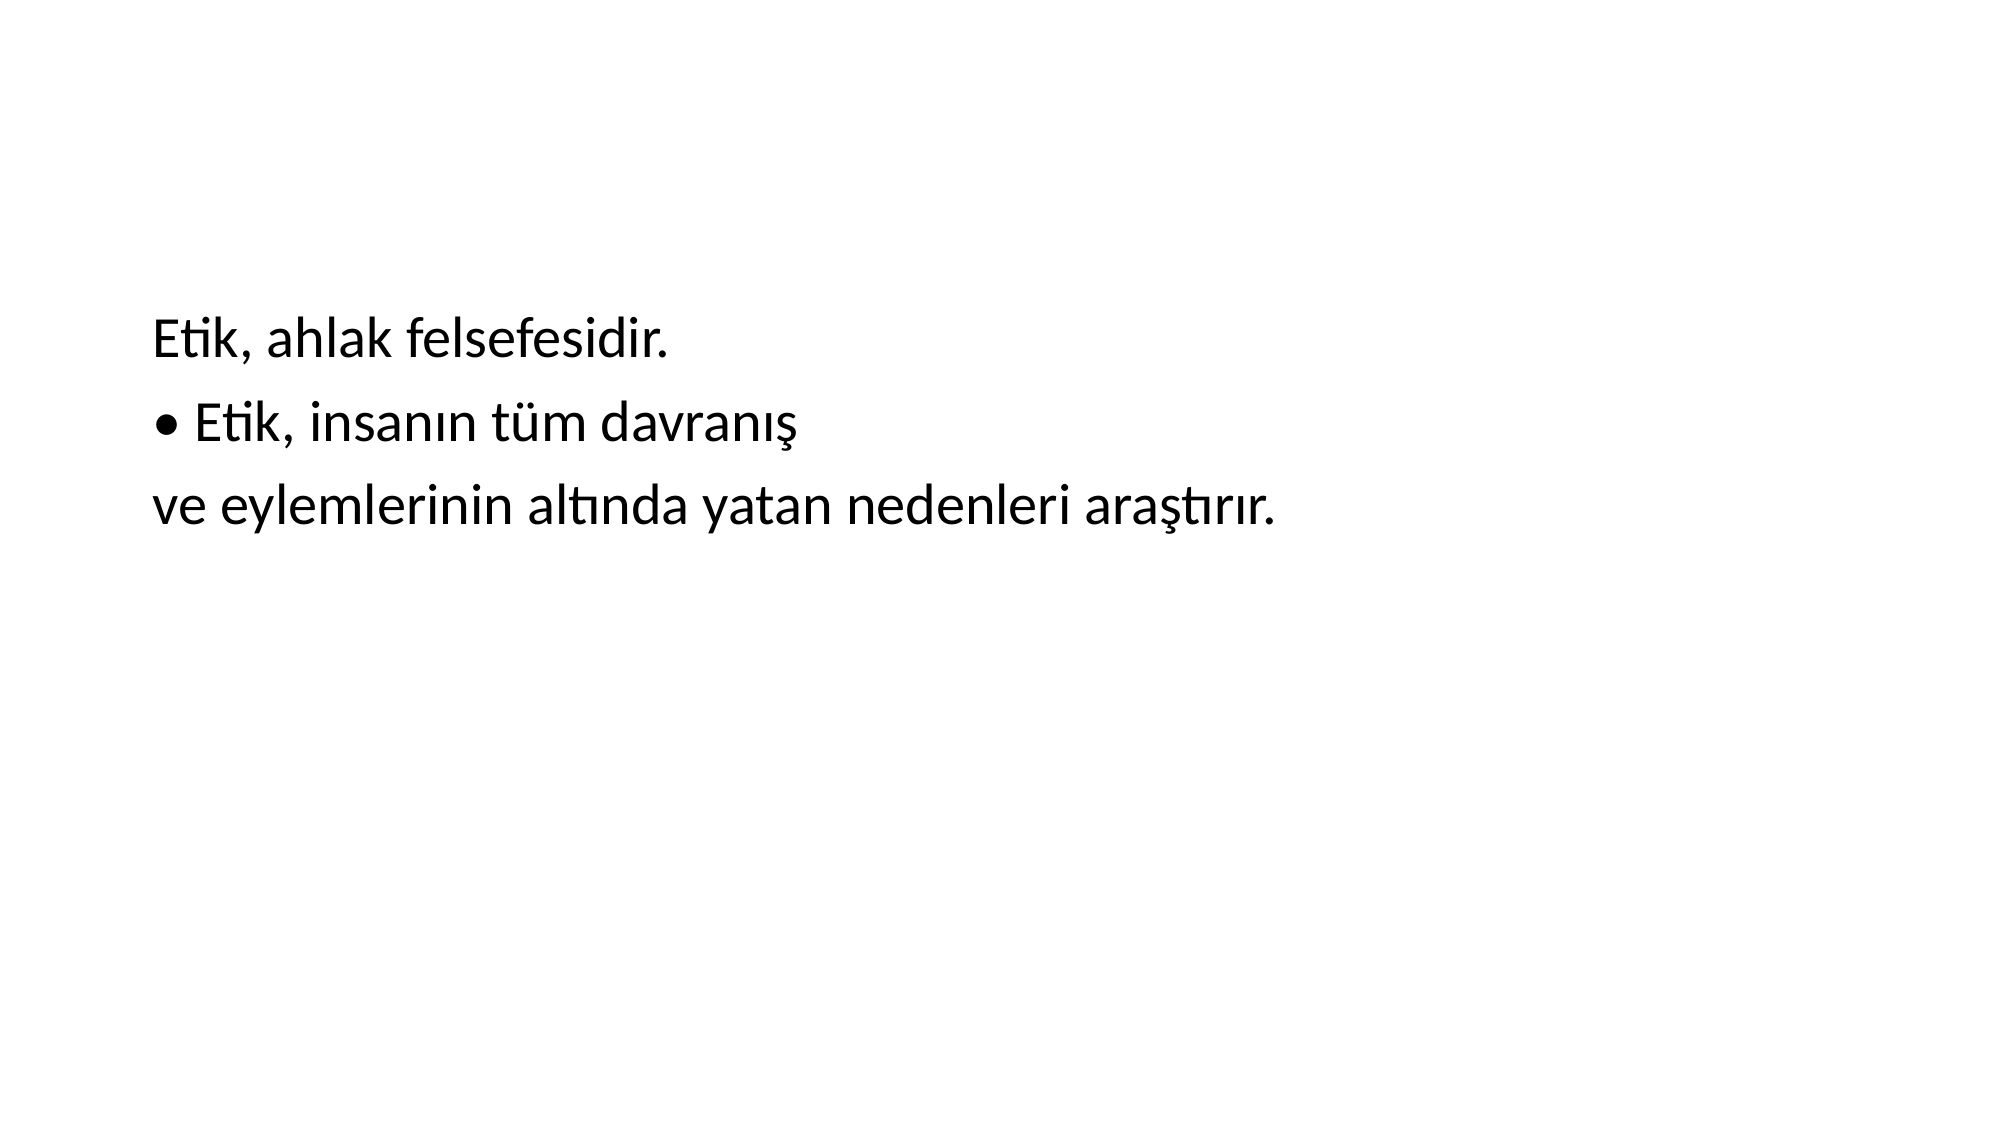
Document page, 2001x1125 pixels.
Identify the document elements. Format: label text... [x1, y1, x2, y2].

list Etik, ahlak felsefesidir. • Etik, insanın tüm davranış ve eylemlerinin altında yatan nedenleri araştırır. [137, 299, 1863, 1014]
